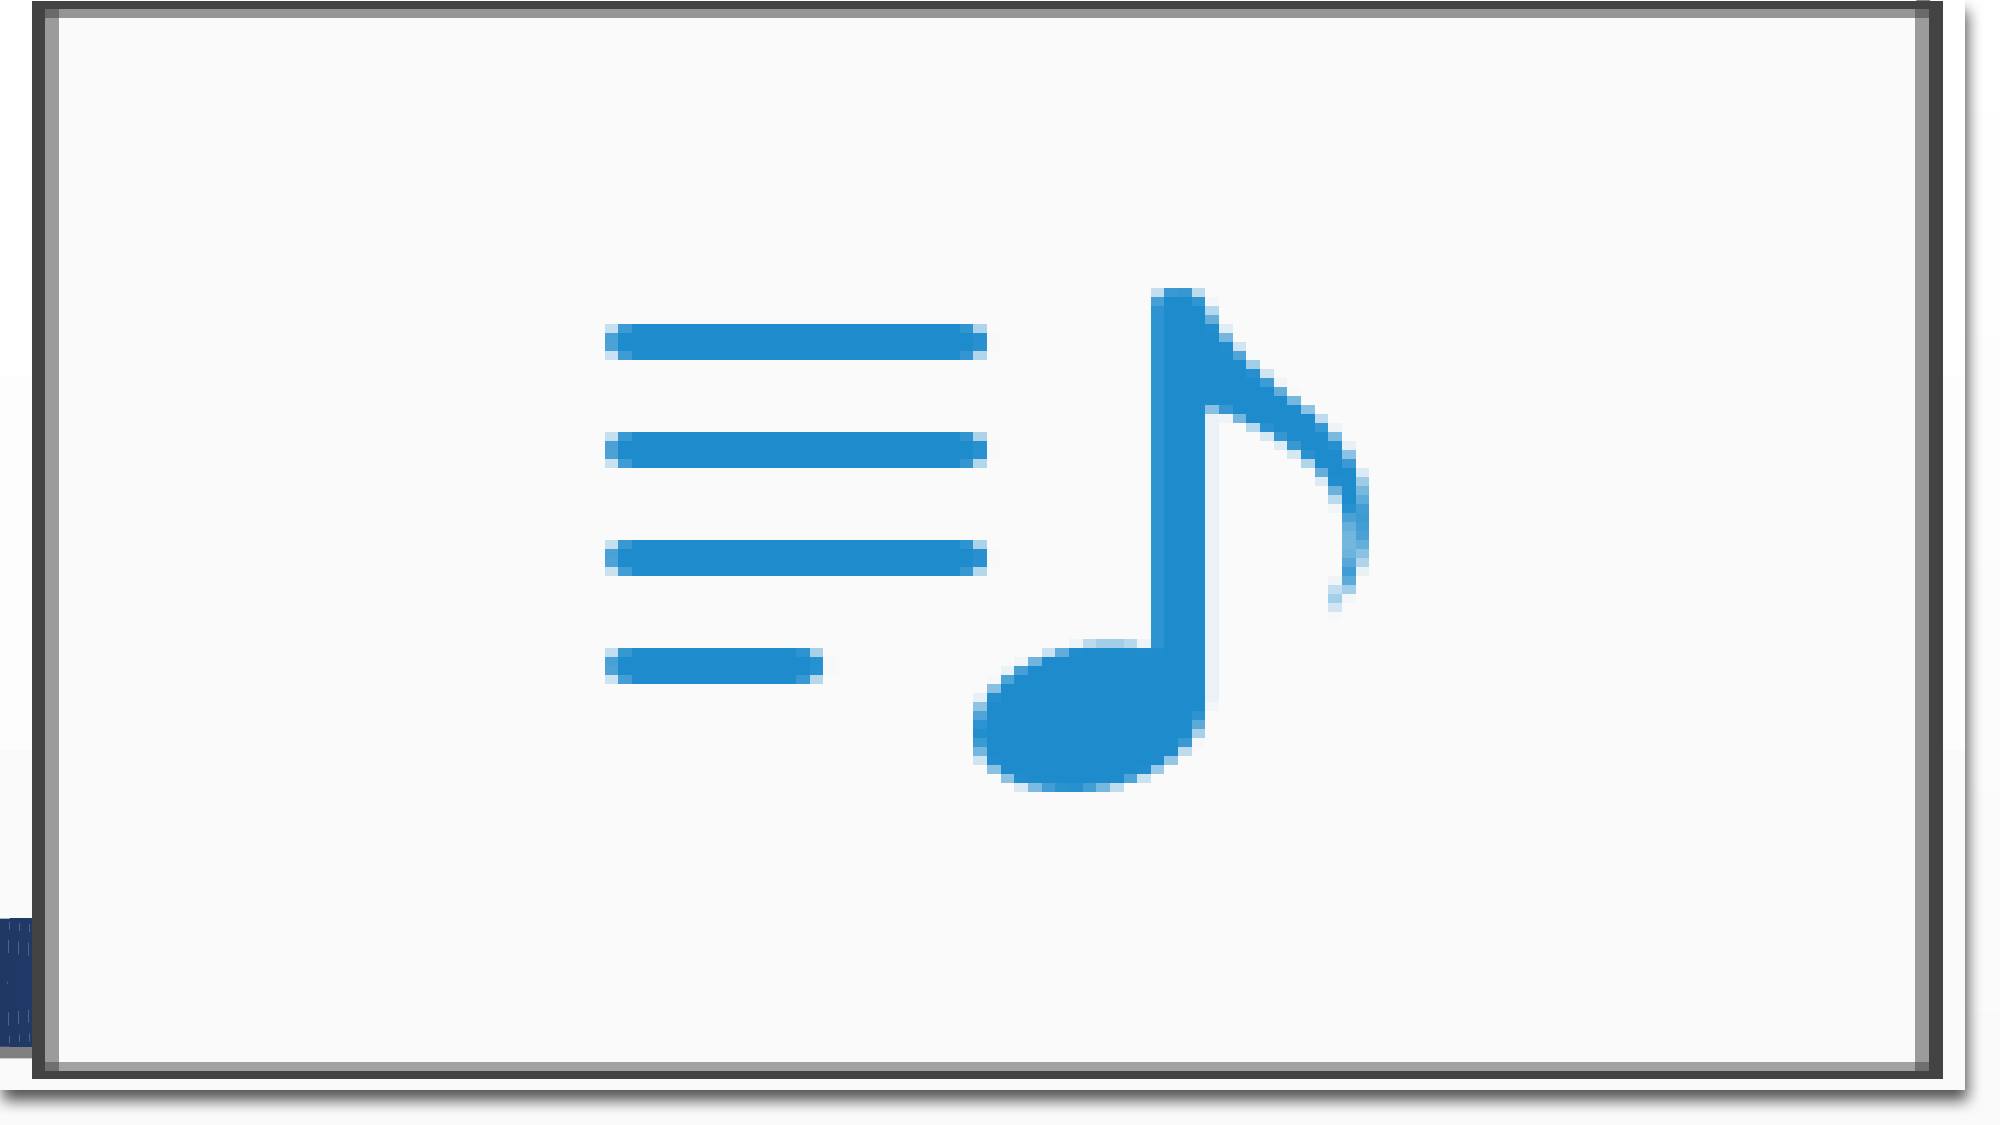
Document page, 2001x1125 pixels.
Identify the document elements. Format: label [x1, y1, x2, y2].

list [31, 0, 1944, 1081]
